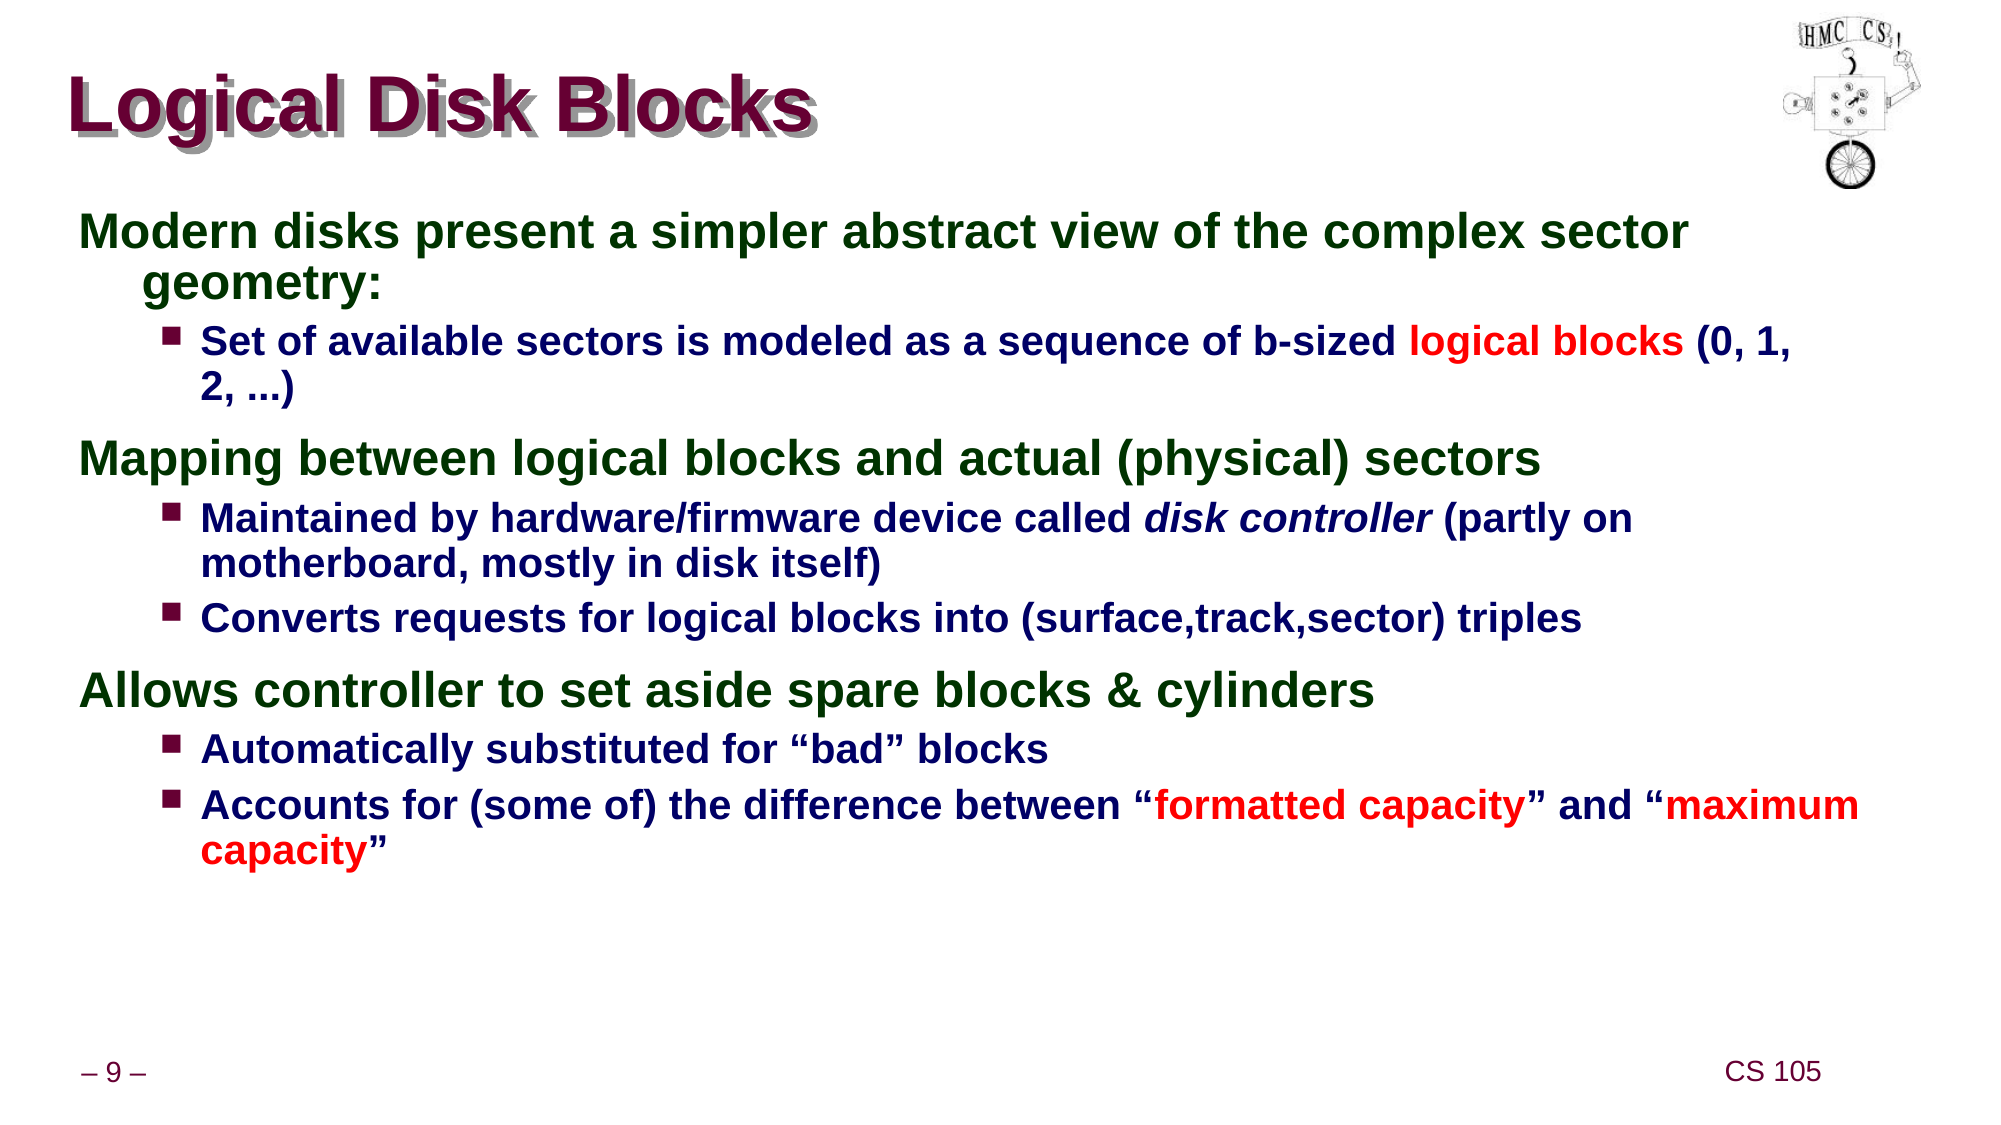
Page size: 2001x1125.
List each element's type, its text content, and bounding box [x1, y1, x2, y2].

list Modern disks present a simpler abstract view of the complex sector geometry: Set of available sectors is modeled as a sequence of b-sized logical blocks (0, 1, 2, ...) Mapping between logical blocks and actual (physical) sectors Maintained by hardware/firmware device called disk controller (partly on motherboard, mostly in disk itself) Converts requests for logical blocks into (surface,track,sector) triples Allows controller to set aside spare blocks & cylinders Automatically substituted for “bad” blocks Accounts for (some of) the difference between “formatted capacity” and “maximum capacity” [63, 200, 1881, 1058]
title Logical Disk Blocks [66, 37, 1700, 175]
picture [1783, 12, 1921, 189]
